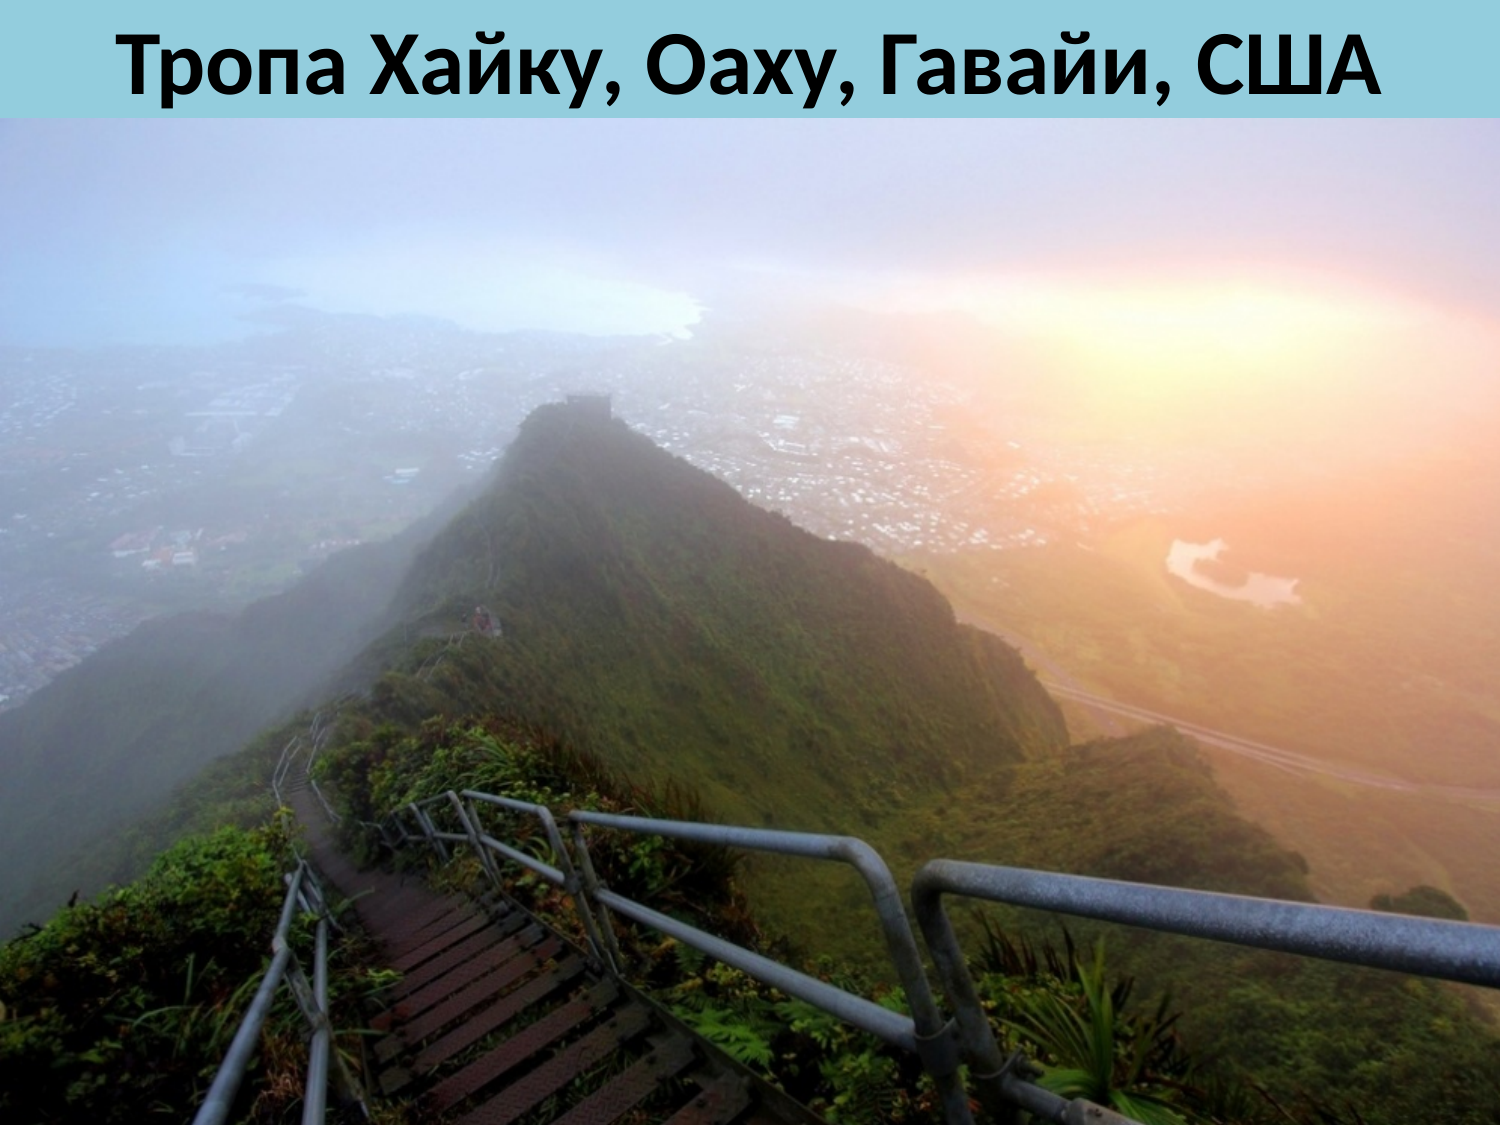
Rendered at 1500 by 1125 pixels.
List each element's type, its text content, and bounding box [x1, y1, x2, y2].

picture [0, 117, 1500, 1125]
text_box Тропа Хайку, Оаху, Гавайи, США [0, 0, 1500, 117]
